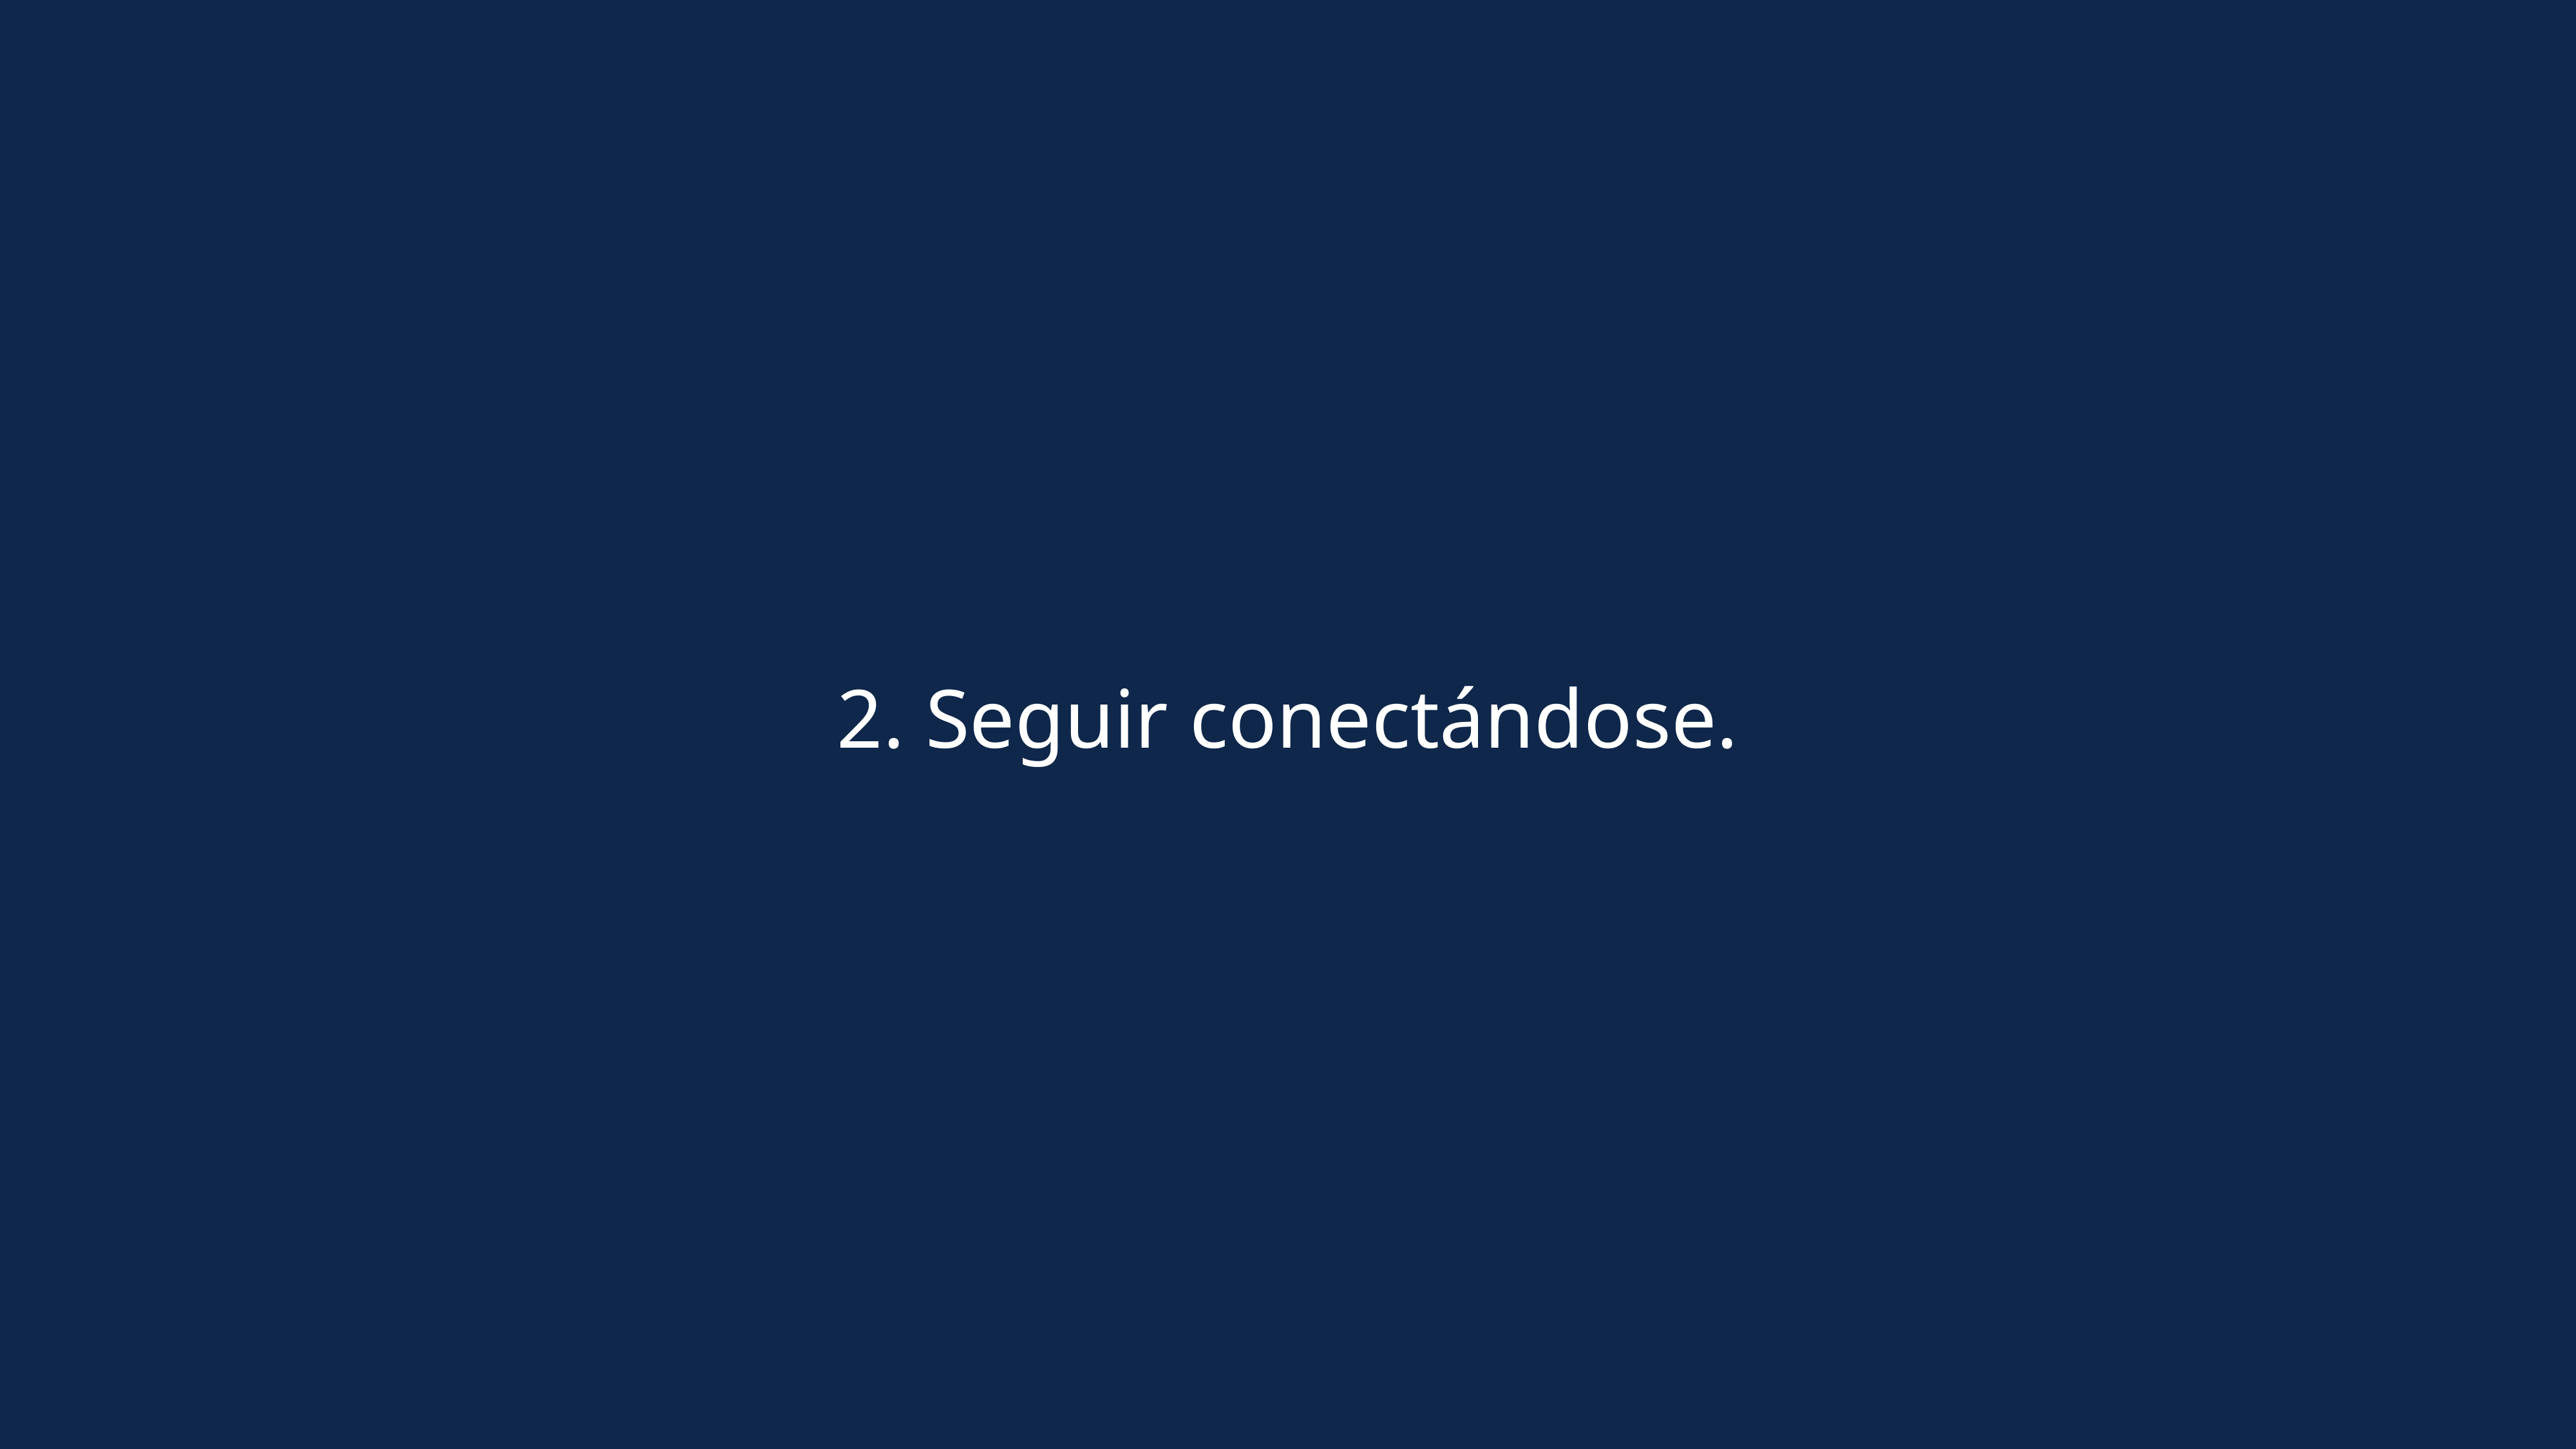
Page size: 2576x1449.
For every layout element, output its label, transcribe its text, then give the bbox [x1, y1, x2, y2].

title 2. Seguir conectándose. [127, 478, 2449, 971]
